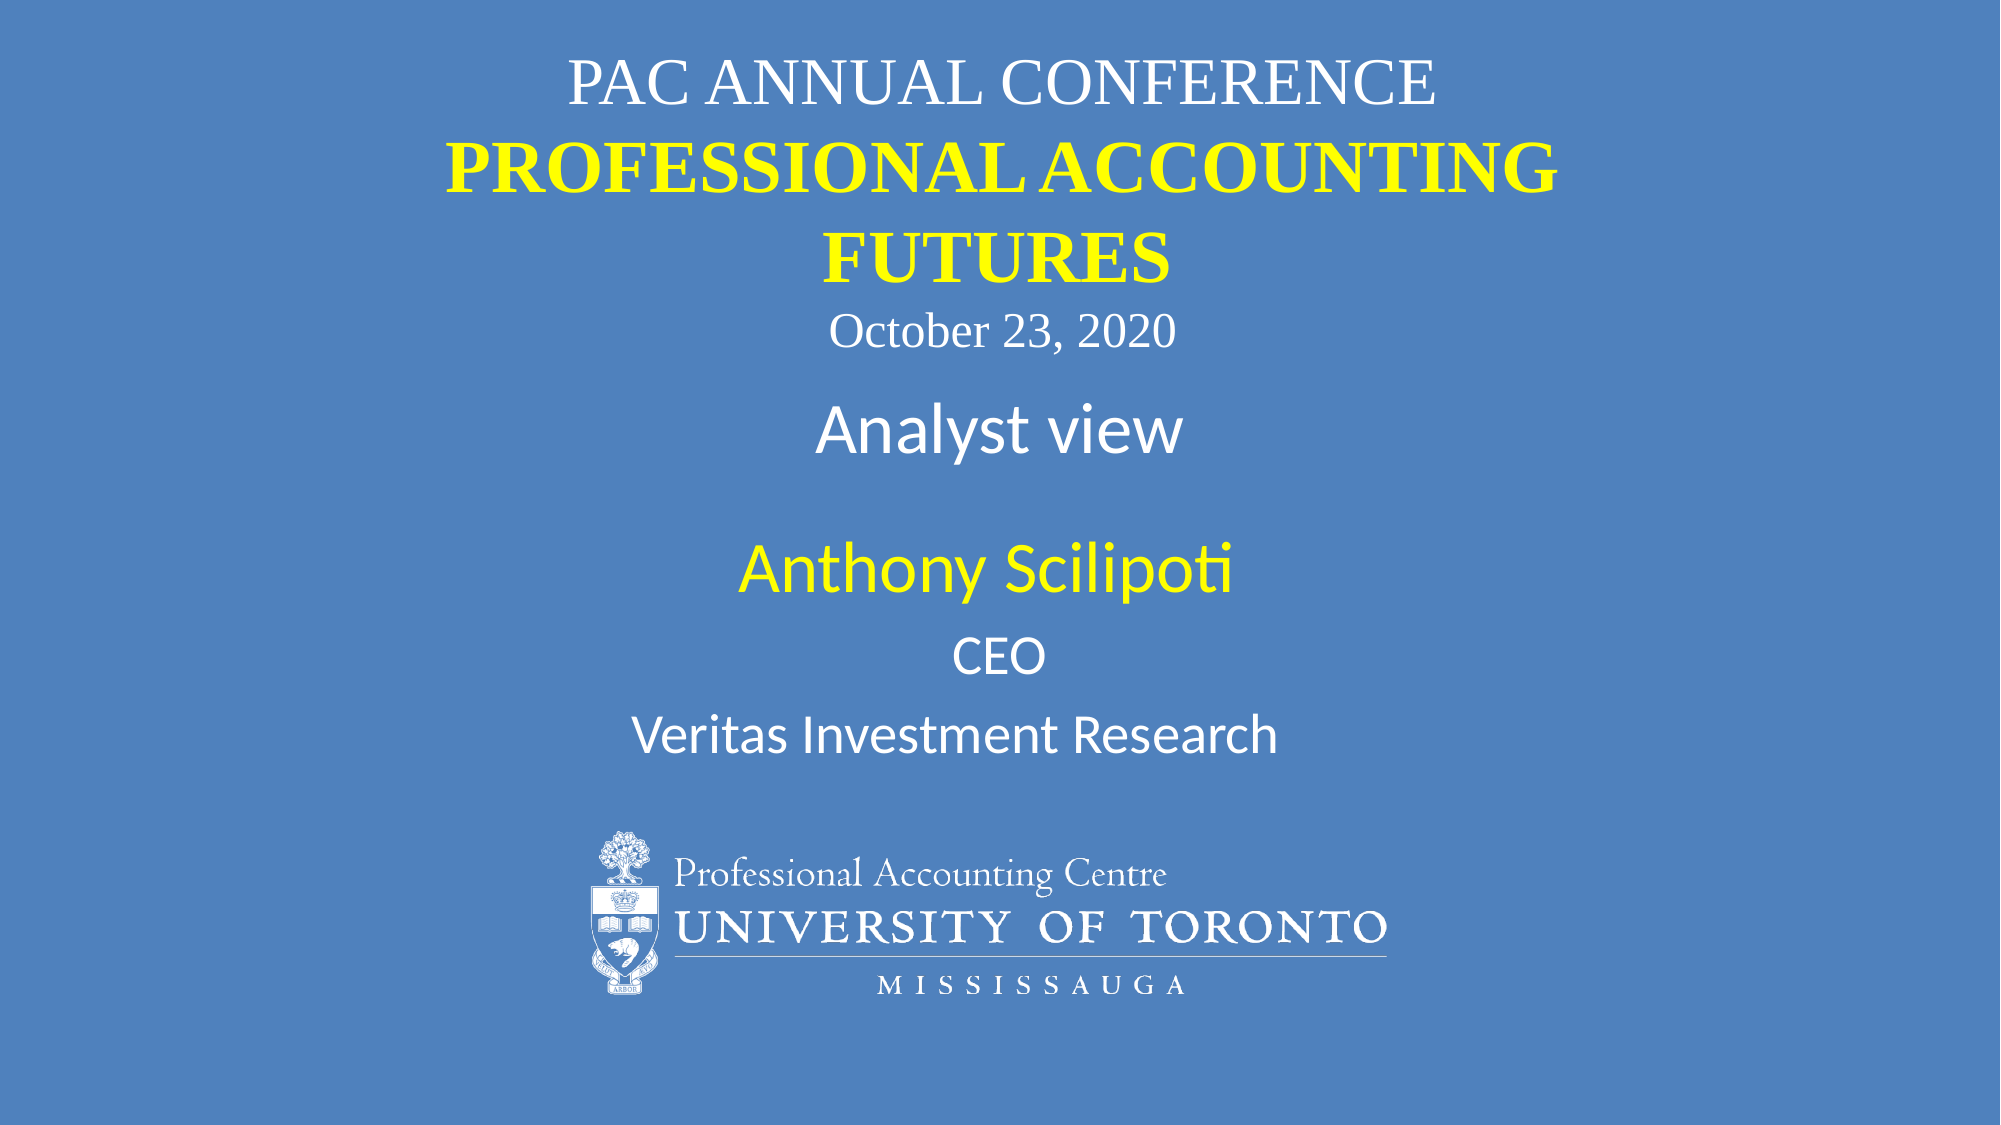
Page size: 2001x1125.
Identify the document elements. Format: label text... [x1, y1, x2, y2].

list Analyst view Anthony Scilipoti CEO Veritas Investment Research [324, 373, 1675, 776]
picture [550, 810, 1426, 1021]
title PAC ANNUAL CONFERENCE Professional Accounting Futures October 23, 2020 [327, 56, 1678, 339]
